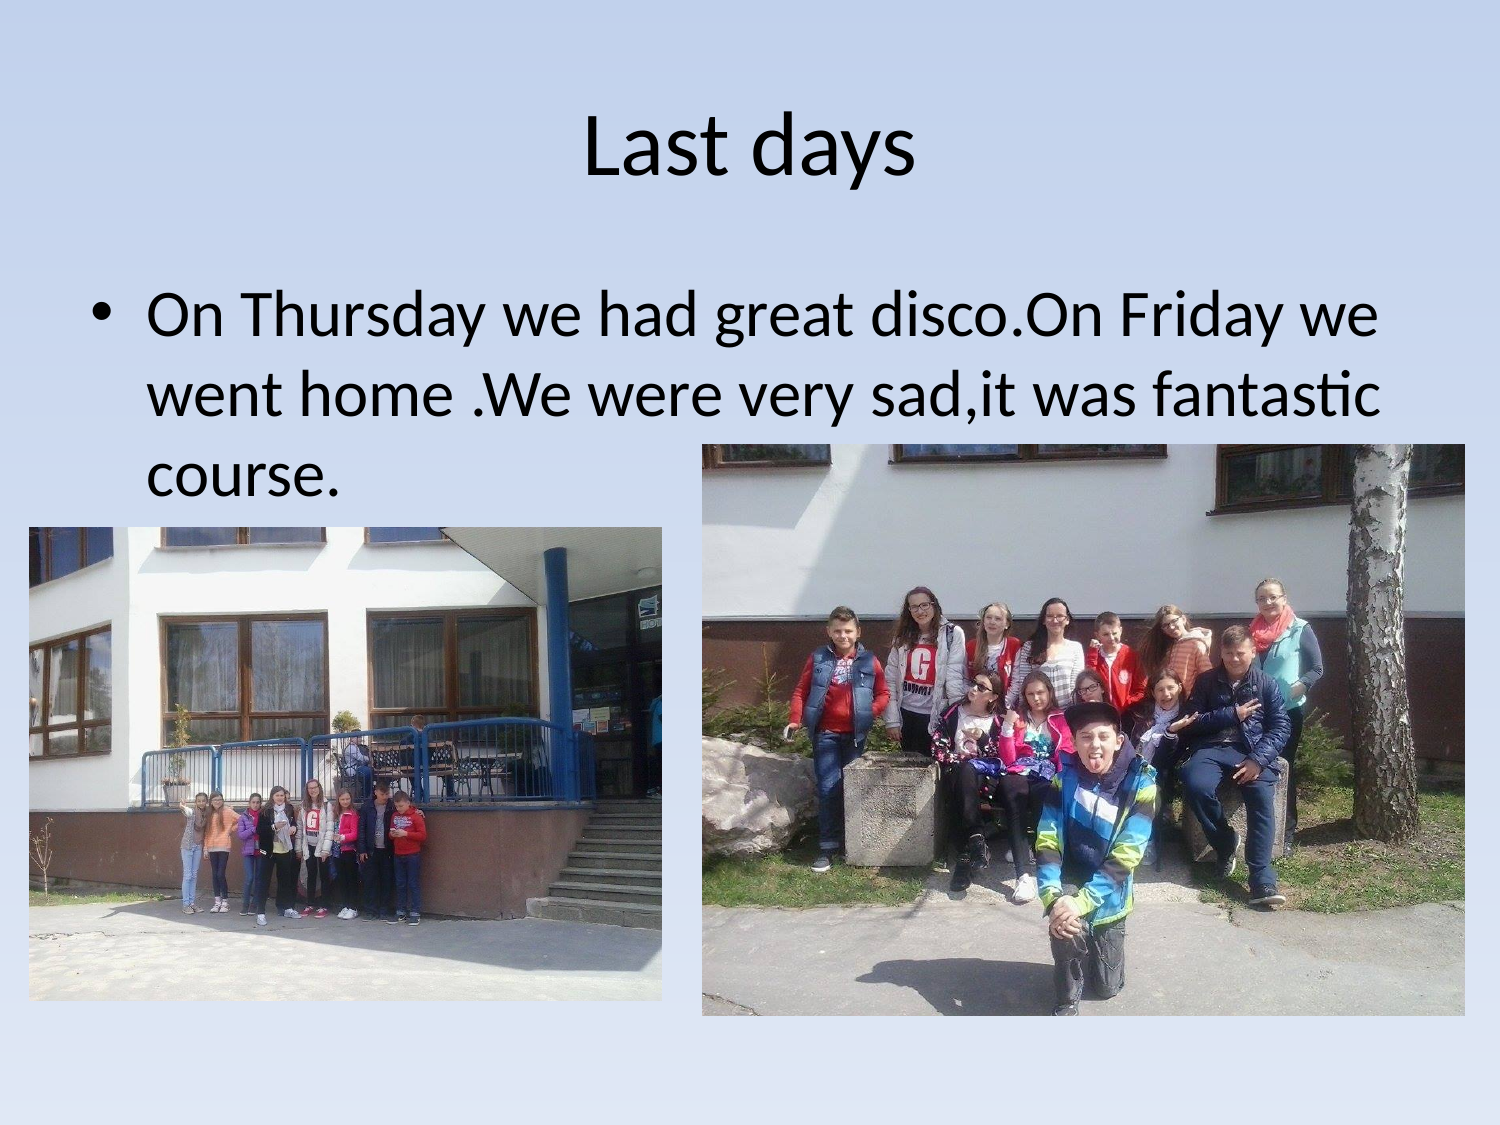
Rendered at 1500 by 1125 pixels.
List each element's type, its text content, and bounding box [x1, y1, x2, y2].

picture [29, 526, 662, 1002]
title Last days [75, 45, 1425, 233]
picture [702, 444, 1465, 1016]
list On Thursday we had great disco.On Friday we went home .We were very sad,it was fantastic course. [75, 262, 1425, 1005]
